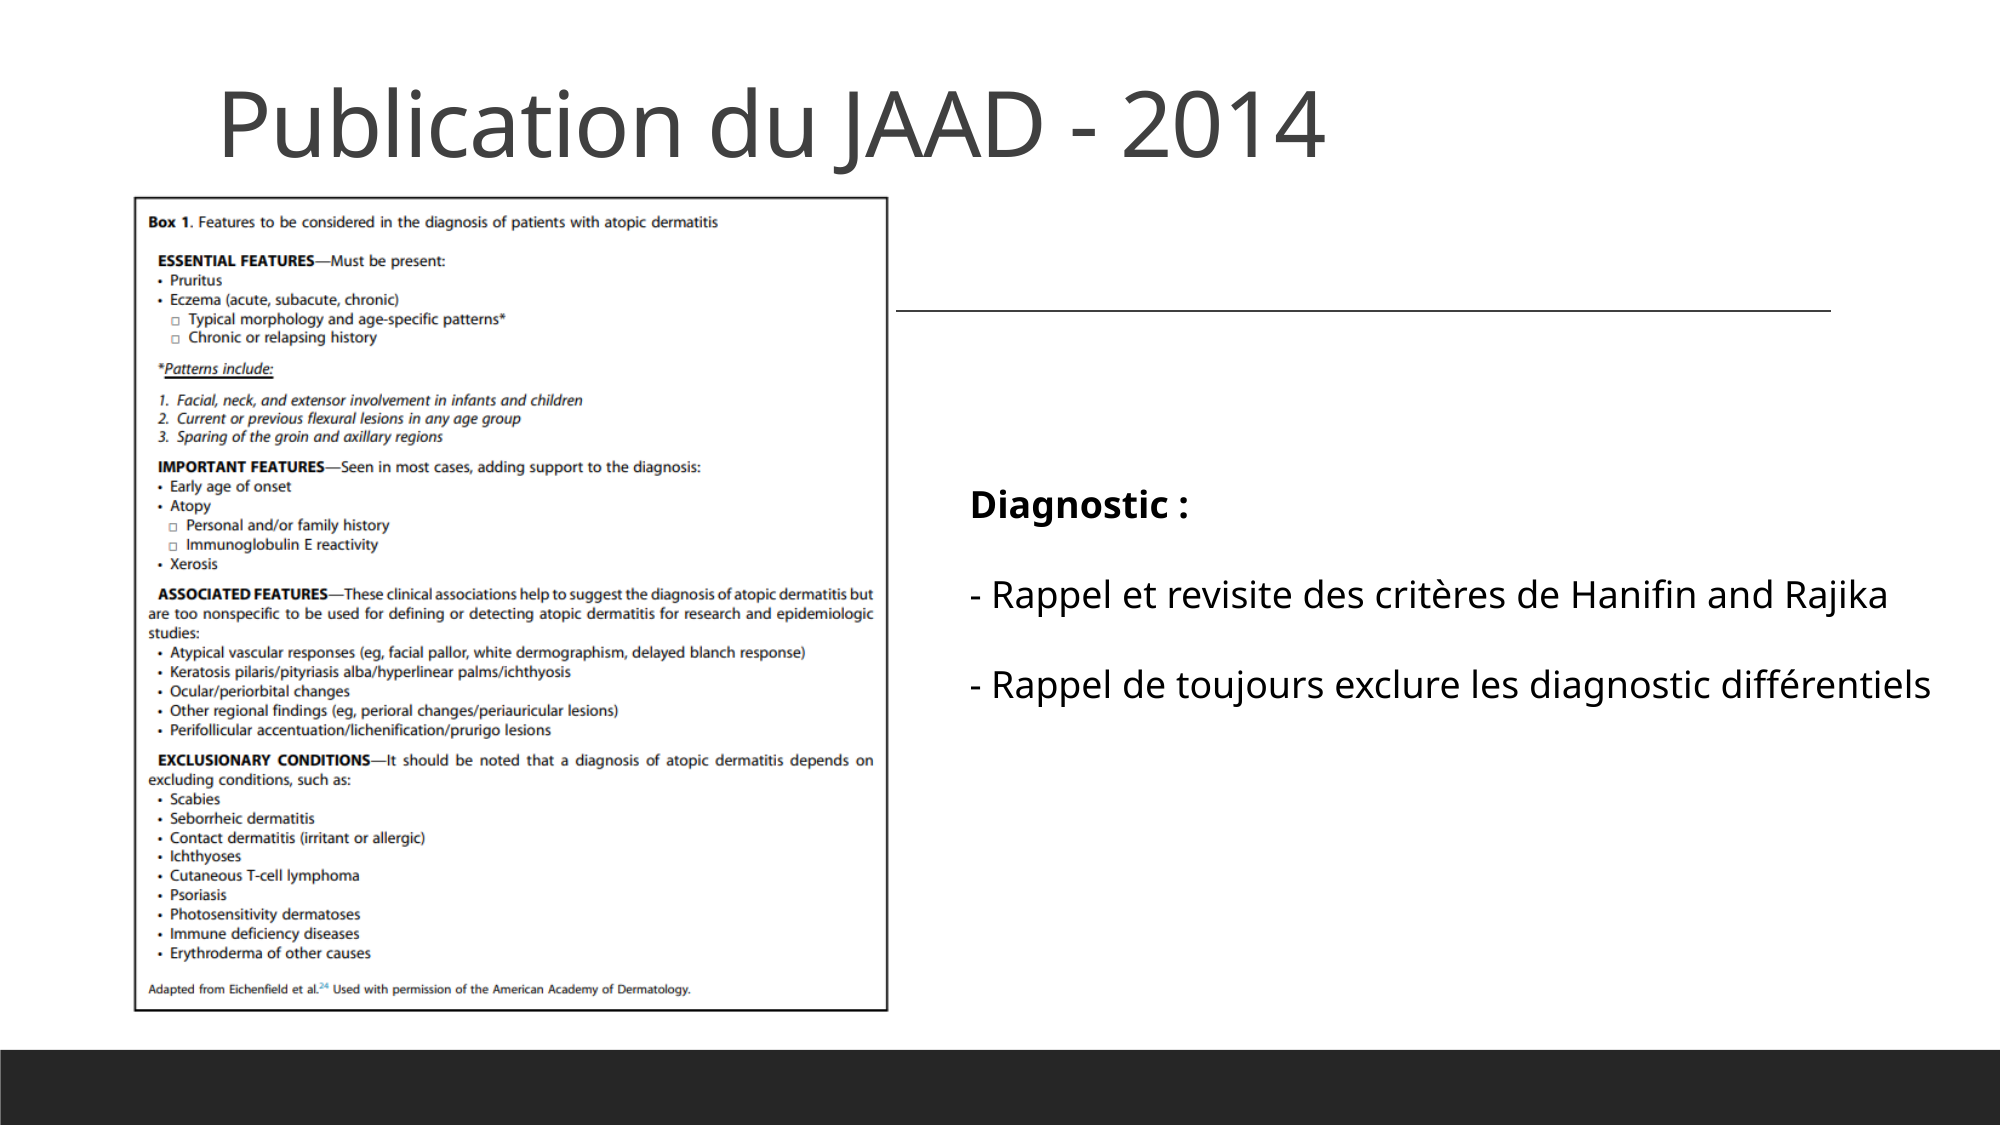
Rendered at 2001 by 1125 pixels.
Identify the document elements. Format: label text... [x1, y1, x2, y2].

picture [124, 184, 896, 1019]
text_box Diagnostic : - Rappel et revisite des critères de Hanifin and Rajika - Rappel de toujours exclure les diagnostic différentiels [954, 473, 1958, 714]
title Publication du JAAD - 2014 [201, 44, 1852, 186]
